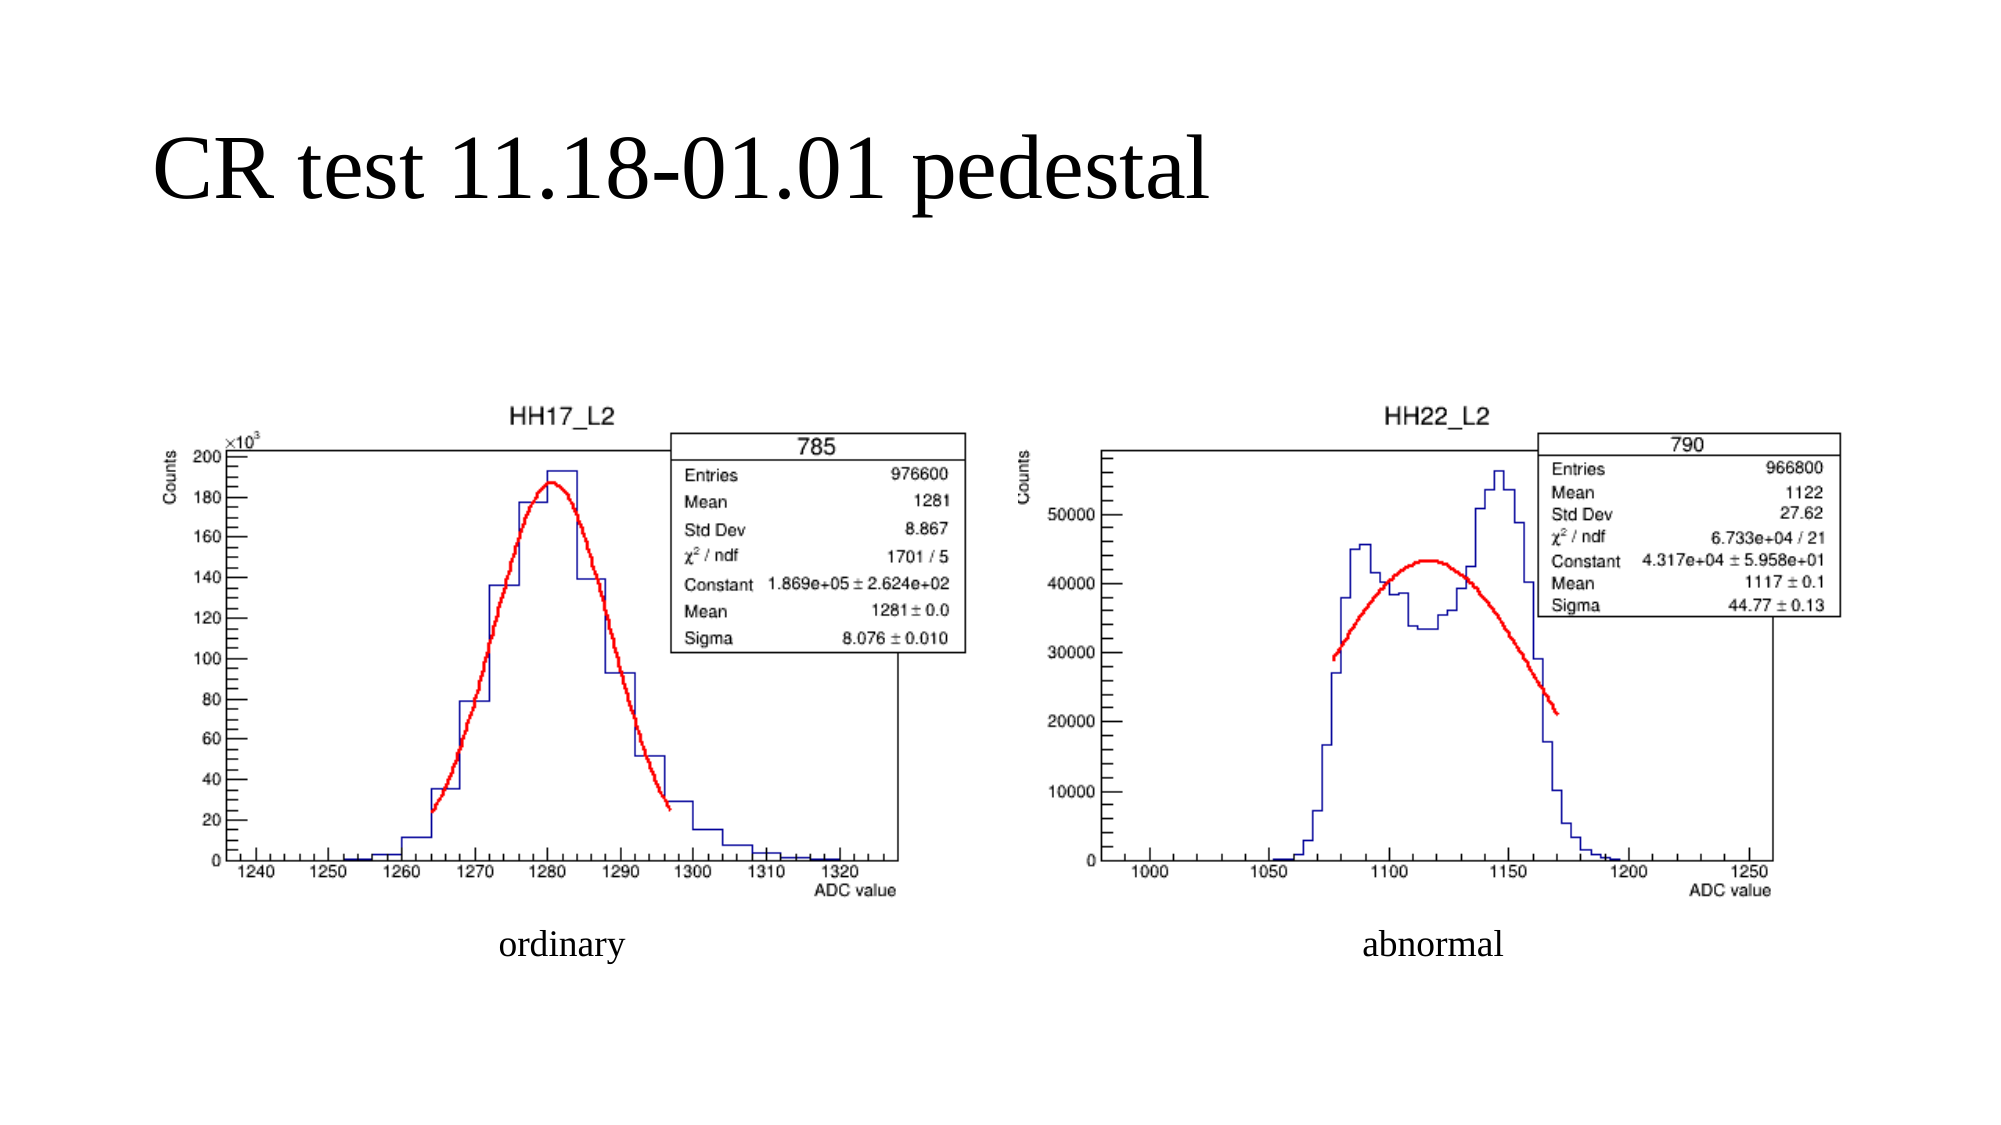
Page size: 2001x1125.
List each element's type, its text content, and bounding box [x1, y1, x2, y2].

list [1018, 400, 1857, 912]
title CR test 11.18-01.01 pedestal [137, 59, 1863, 278]
text_box ordinary [483, 912, 642, 972]
text_box abnormal [1347, 912, 1528, 972]
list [143, 400, 982, 912]
